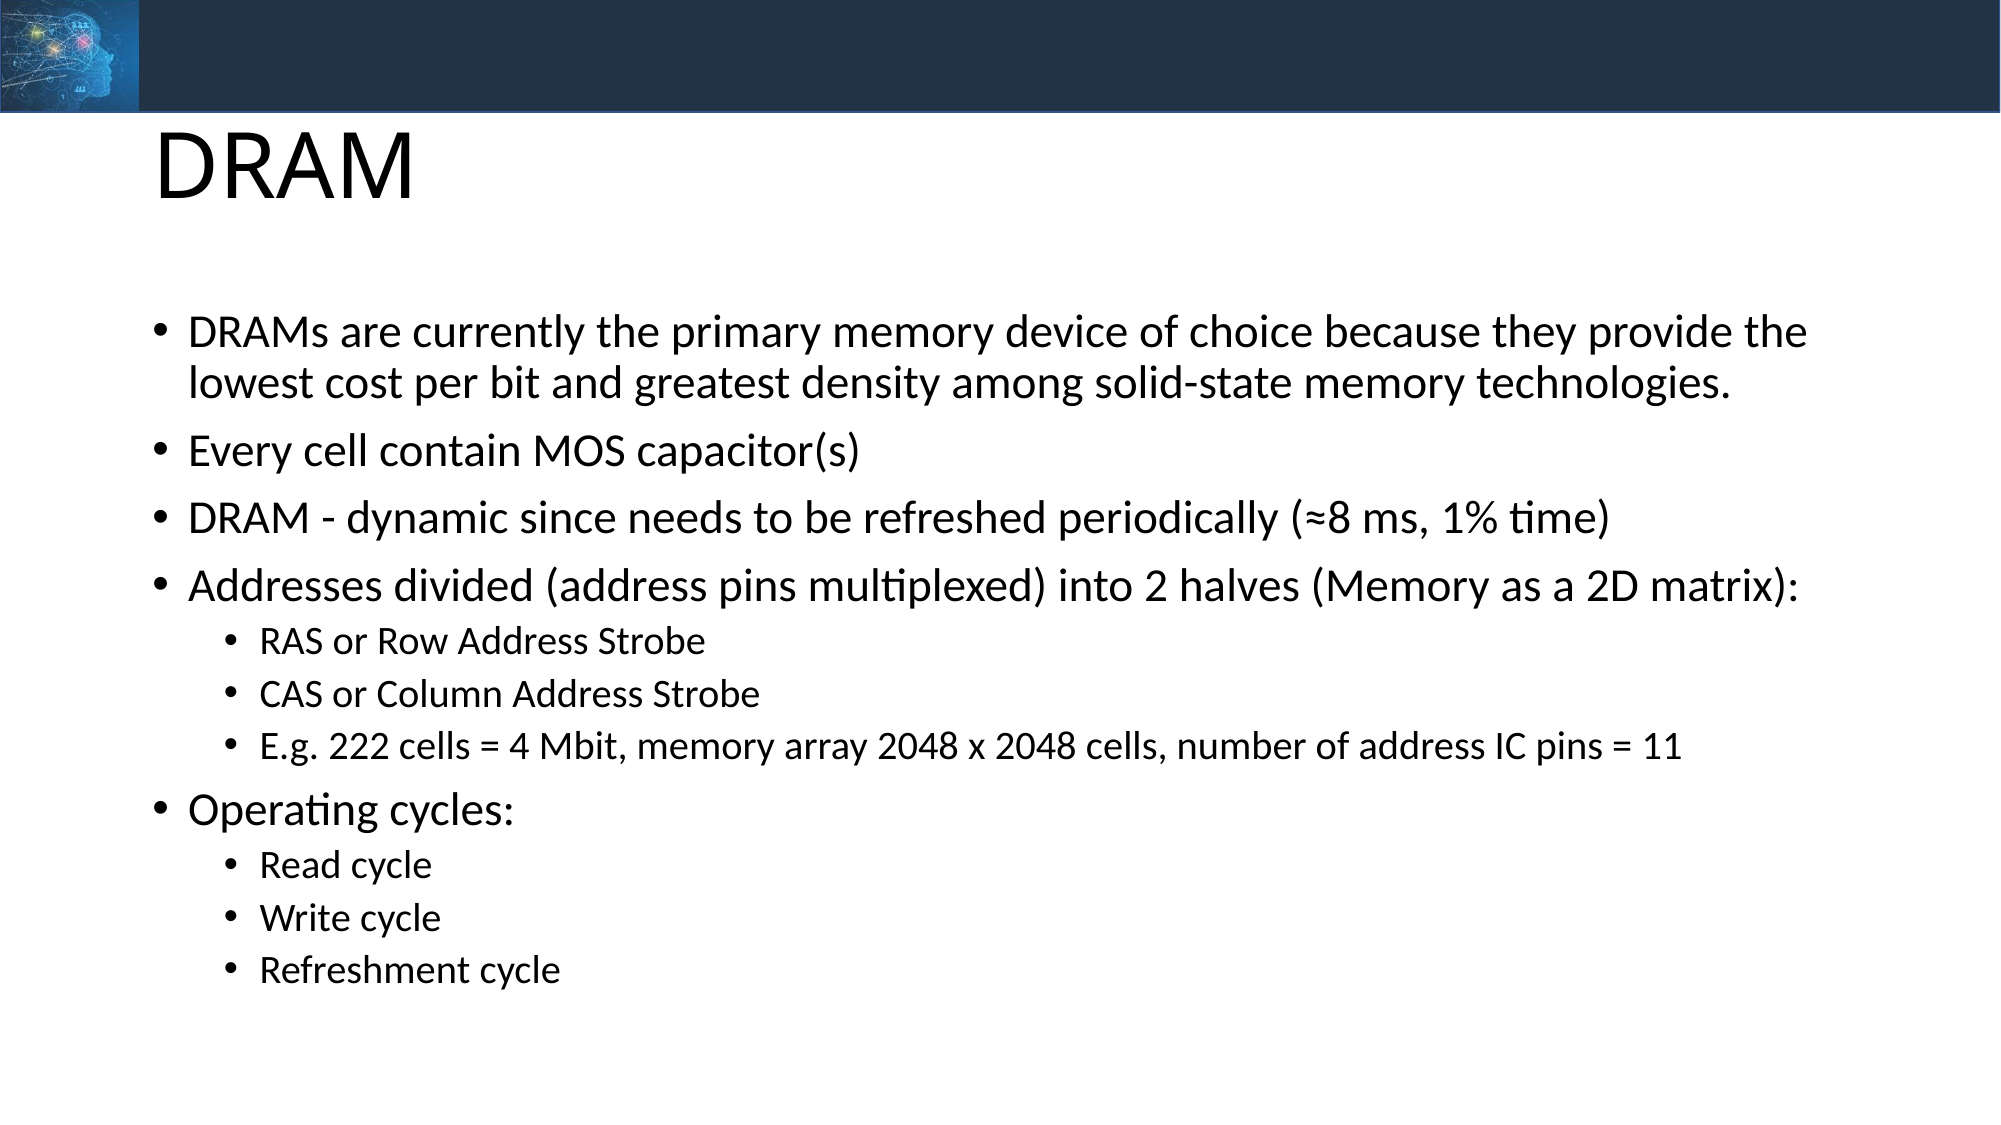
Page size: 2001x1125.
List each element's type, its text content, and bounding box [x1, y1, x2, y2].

picture [2, 0, 139, 111]
list DRAMs are currently the primary memory device of choice because they provide the lowest cost per bit and greatest density among solid-state memory technologies. Every cell contain MOS capacitor(s) DRAM - dynamic since needs to be refreshed periodically (≈8 ms, 1% time) Addresses divided (address pins multiplexed) into 2 halves (Memory as a 2D matrix): RAS or Row Address Strobe CAS or Column Address Strobe E.g. 222 cells = 4 Mbit, memory array 2048 x 2048 cells, number of address IC pins = 11 Operating cycles: Read cycle Write cycle Refreshment cycle [137, 299, 1863, 1014]
title DRAM [137, 59, 1863, 278]
